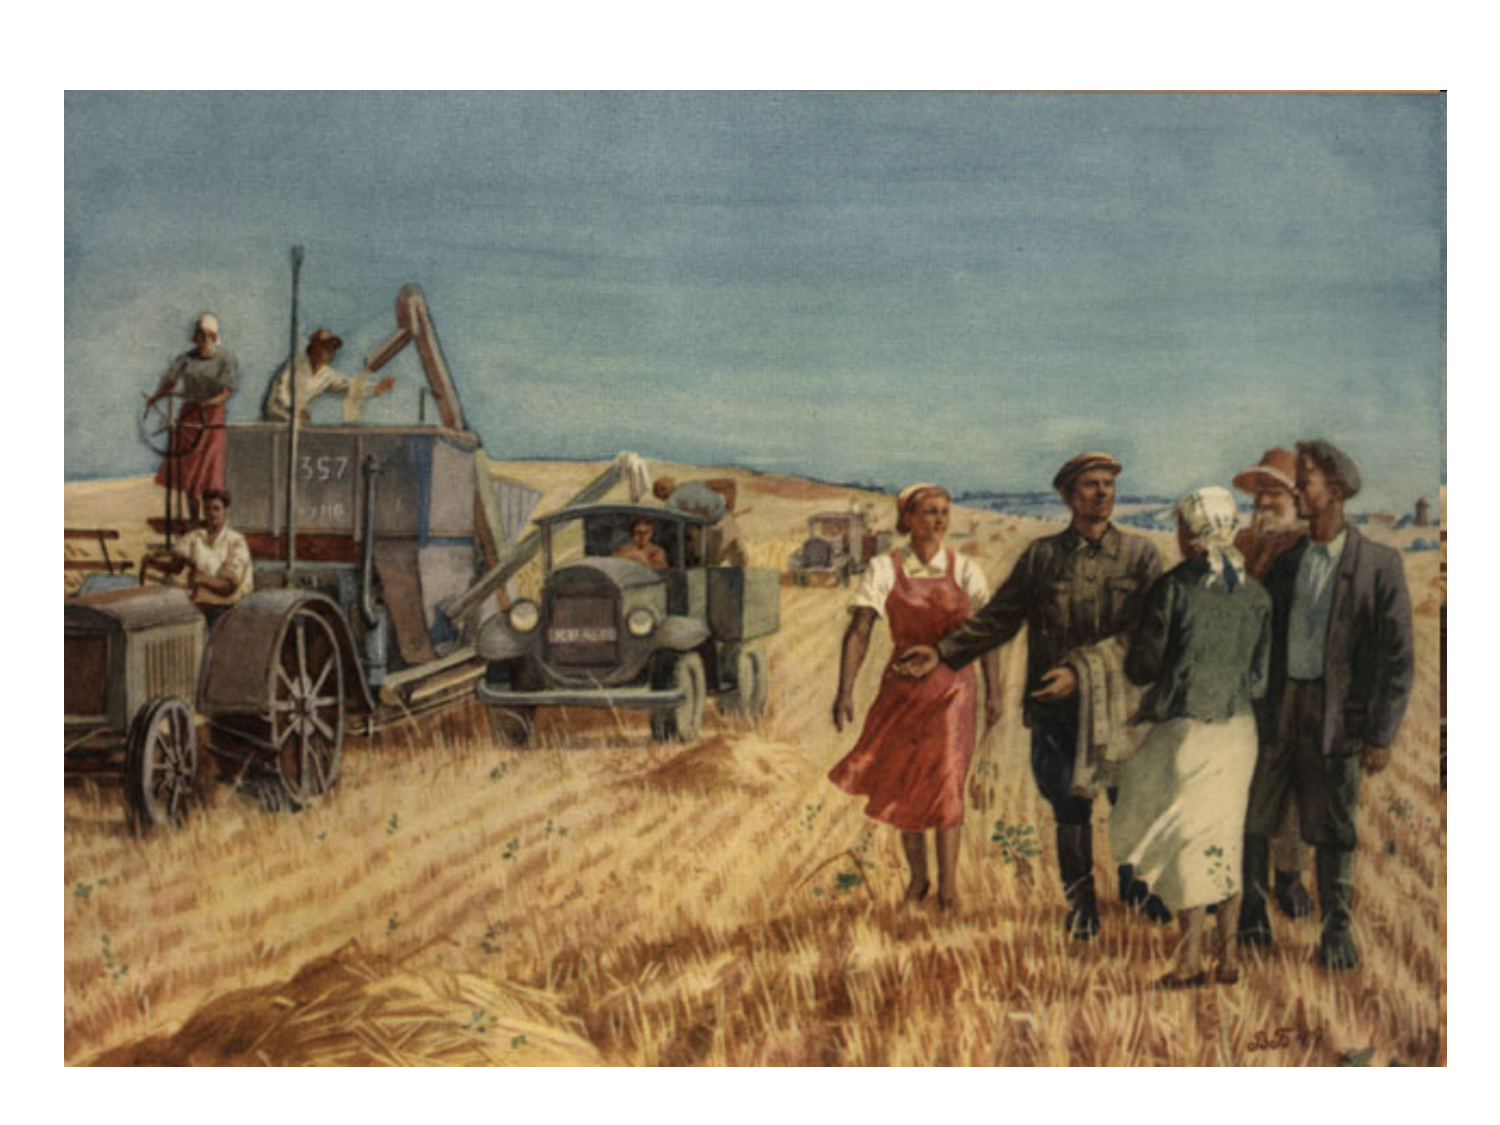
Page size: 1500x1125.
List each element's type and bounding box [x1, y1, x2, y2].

picture [64, 89, 1447, 1067]
